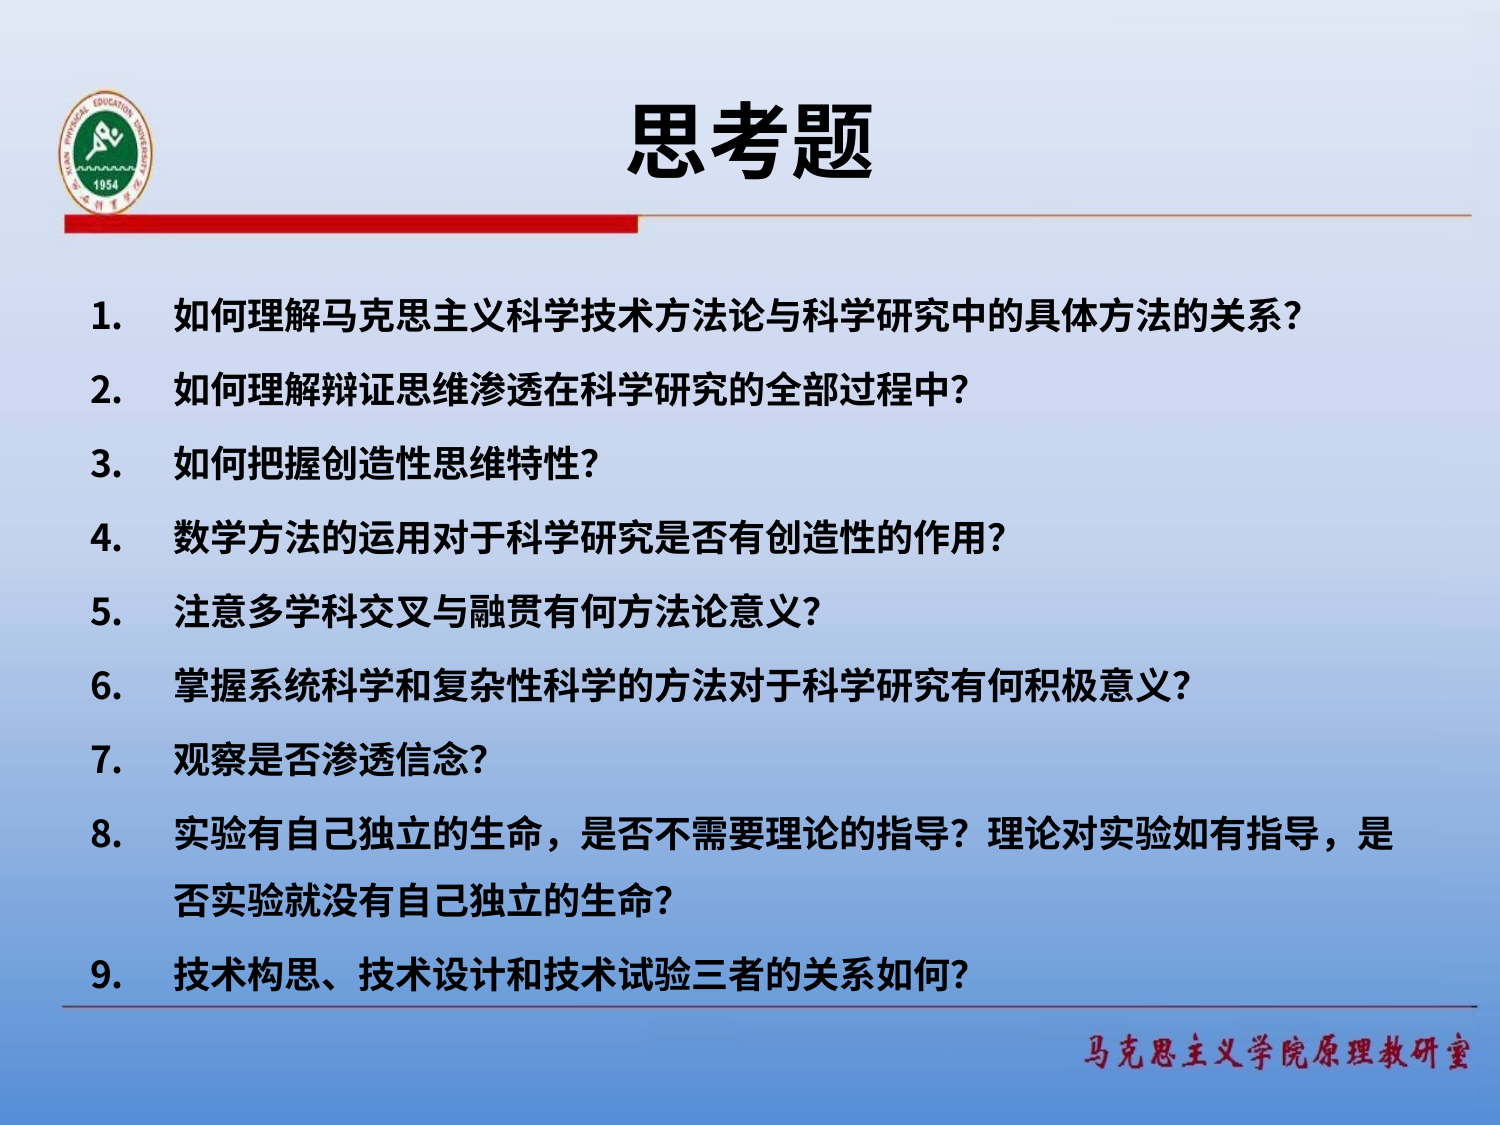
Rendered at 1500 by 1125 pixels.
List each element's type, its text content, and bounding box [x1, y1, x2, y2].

list 如何理解马克思主义科学技术方法论与科学研究中的具体方法的关系？ 如何理解辩证思维渗透在科学研究的全部过程中？ 如何把握创造性思维特性？ 数学方法的运用对于科学研究是否有创造性的作用？ 注意多学科交叉与融贯有何方法论意义？ 掌握系统科学和复杂性科学的方法对于科学研究有何积极意义？ 观察是否渗透信念？ 实验有自己独立的生命，是否不需要理论的指导？理论对实验如有指导，是否实验就没有自己独立的生命？ 技术构思、技术设计和技术试验三者的关系如何？ [75, 262, 1425, 1005]
title 思考题 [75, 45, 1425, 233]
picture [0, 0, 1500, 1125]
